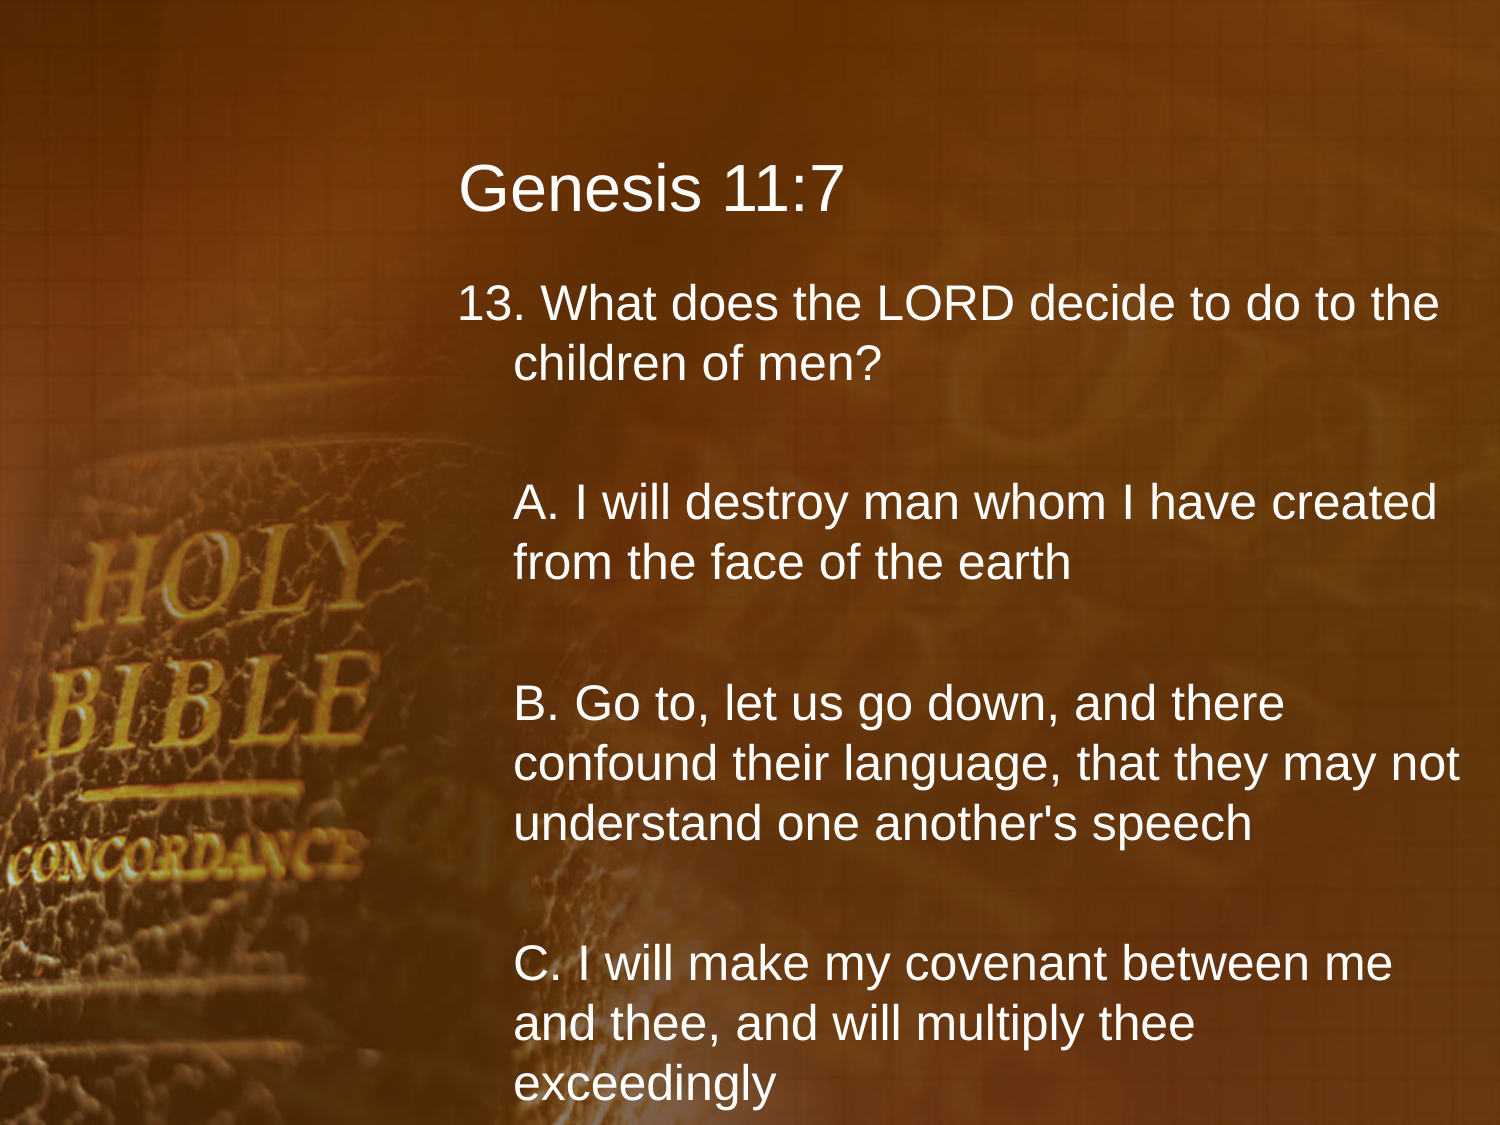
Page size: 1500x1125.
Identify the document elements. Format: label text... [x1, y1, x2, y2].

list 13. What does the LORD decide to do to the children of men? A. I will destroy man whom I have created from the face of the earth B. Go to, let us go down, and there confound their language, that they may not understand one another's speech C. I will make my covenant between me and thee, and will multiply thee exceedingly [441, 262, 1480, 1006]
picture [0, 0, 1500, 1125]
title Genesis 11:7 [443, 44, 1480, 233]
